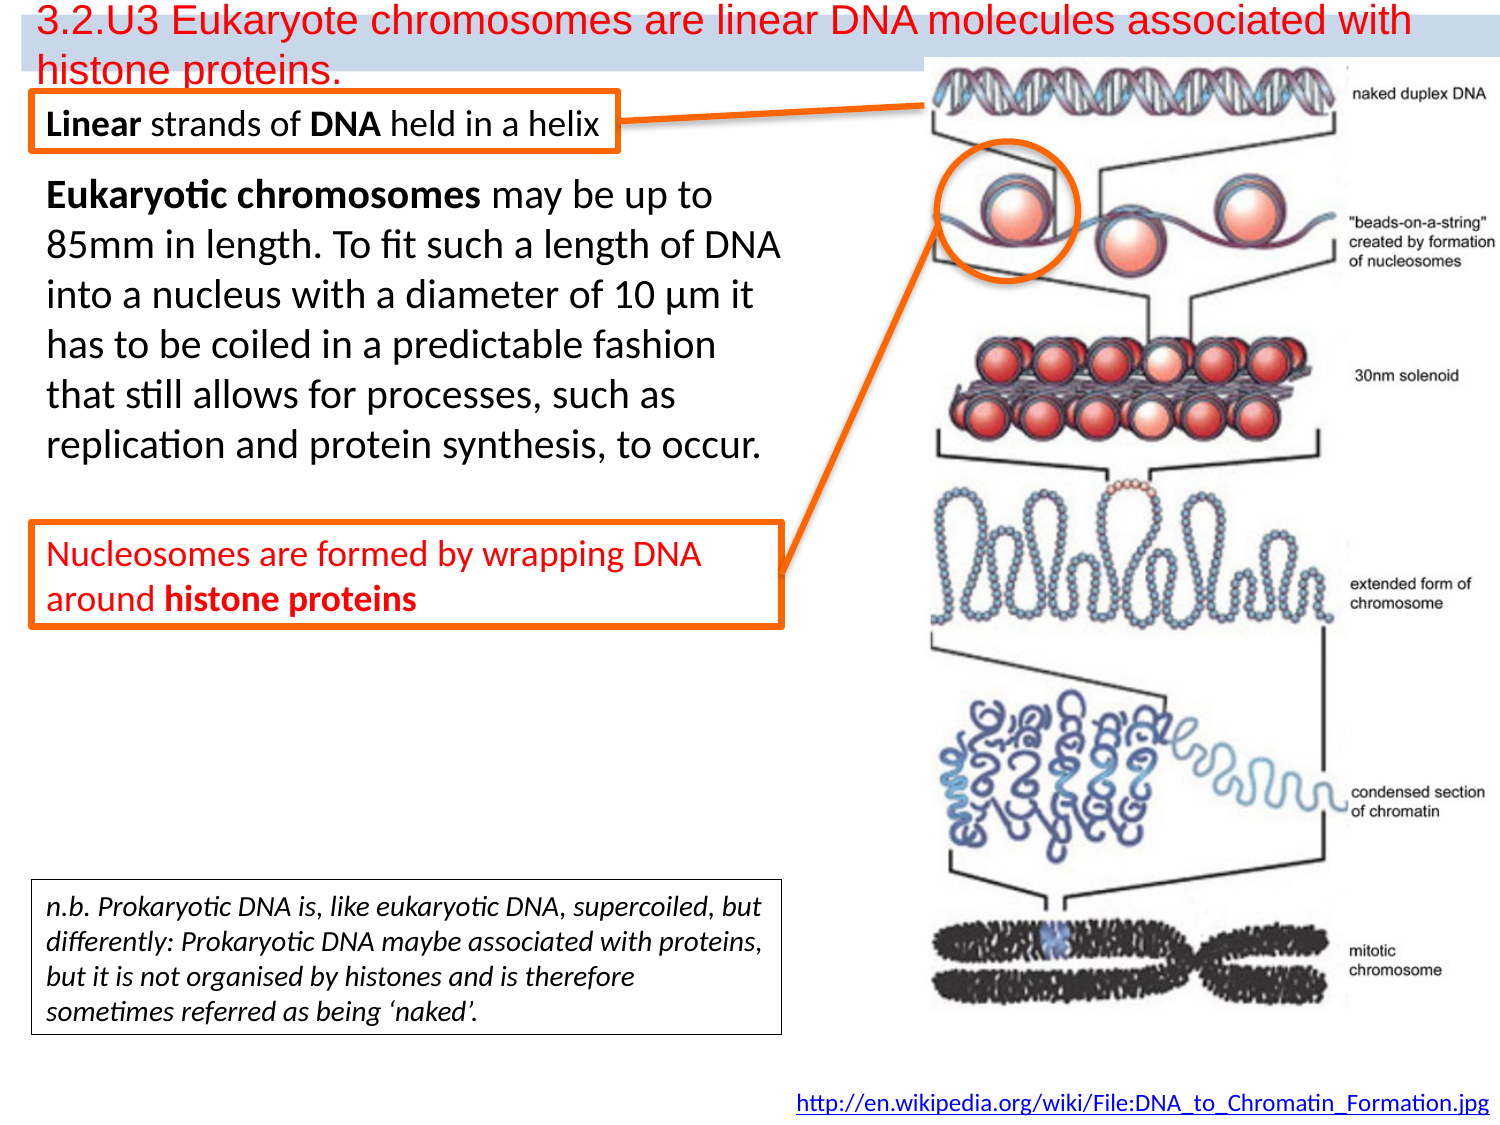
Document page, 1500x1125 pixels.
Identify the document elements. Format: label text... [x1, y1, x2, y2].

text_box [617, 105, 925, 122]
text_box Linear strands of DNA held in a helix [31, 91, 618, 152]
text_box Eukaryotic chromosomes may be up to 85mm in length. To fit such a length of DNA into a nucleus with a diameter of 10 μm it has to be coiled in a predictable fashion that still allows for processes, such as replication and protein synthesis, to occur. [31, 159, 804, 475]
text_box Nucleosomes are formed by wrapping DNA around histone proteins [31, 521, 782, 627]
text_box n.b. Prokaryotic DNA is, like eukaryotic DNA, supercoiled, but differently: Prokaryotic DNA maybe associated with proteins, but it is not organised by histones and is therefore sometimes referred as being ‘naked’. [31, 879, 782, 1035]
picture [924, 57, 1500, 1012]
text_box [781, 224, 939, 576]
title 3.2.U3 Eukaryote chromosomes are linear DNA molecules associated with histone proteins. [21, 14, 1500, 72]
text_box http://en.wikipedia.org/wiki/File:DNA_to_Chromatin_Formation.jpg [755, 1079, 1500, 1125]
